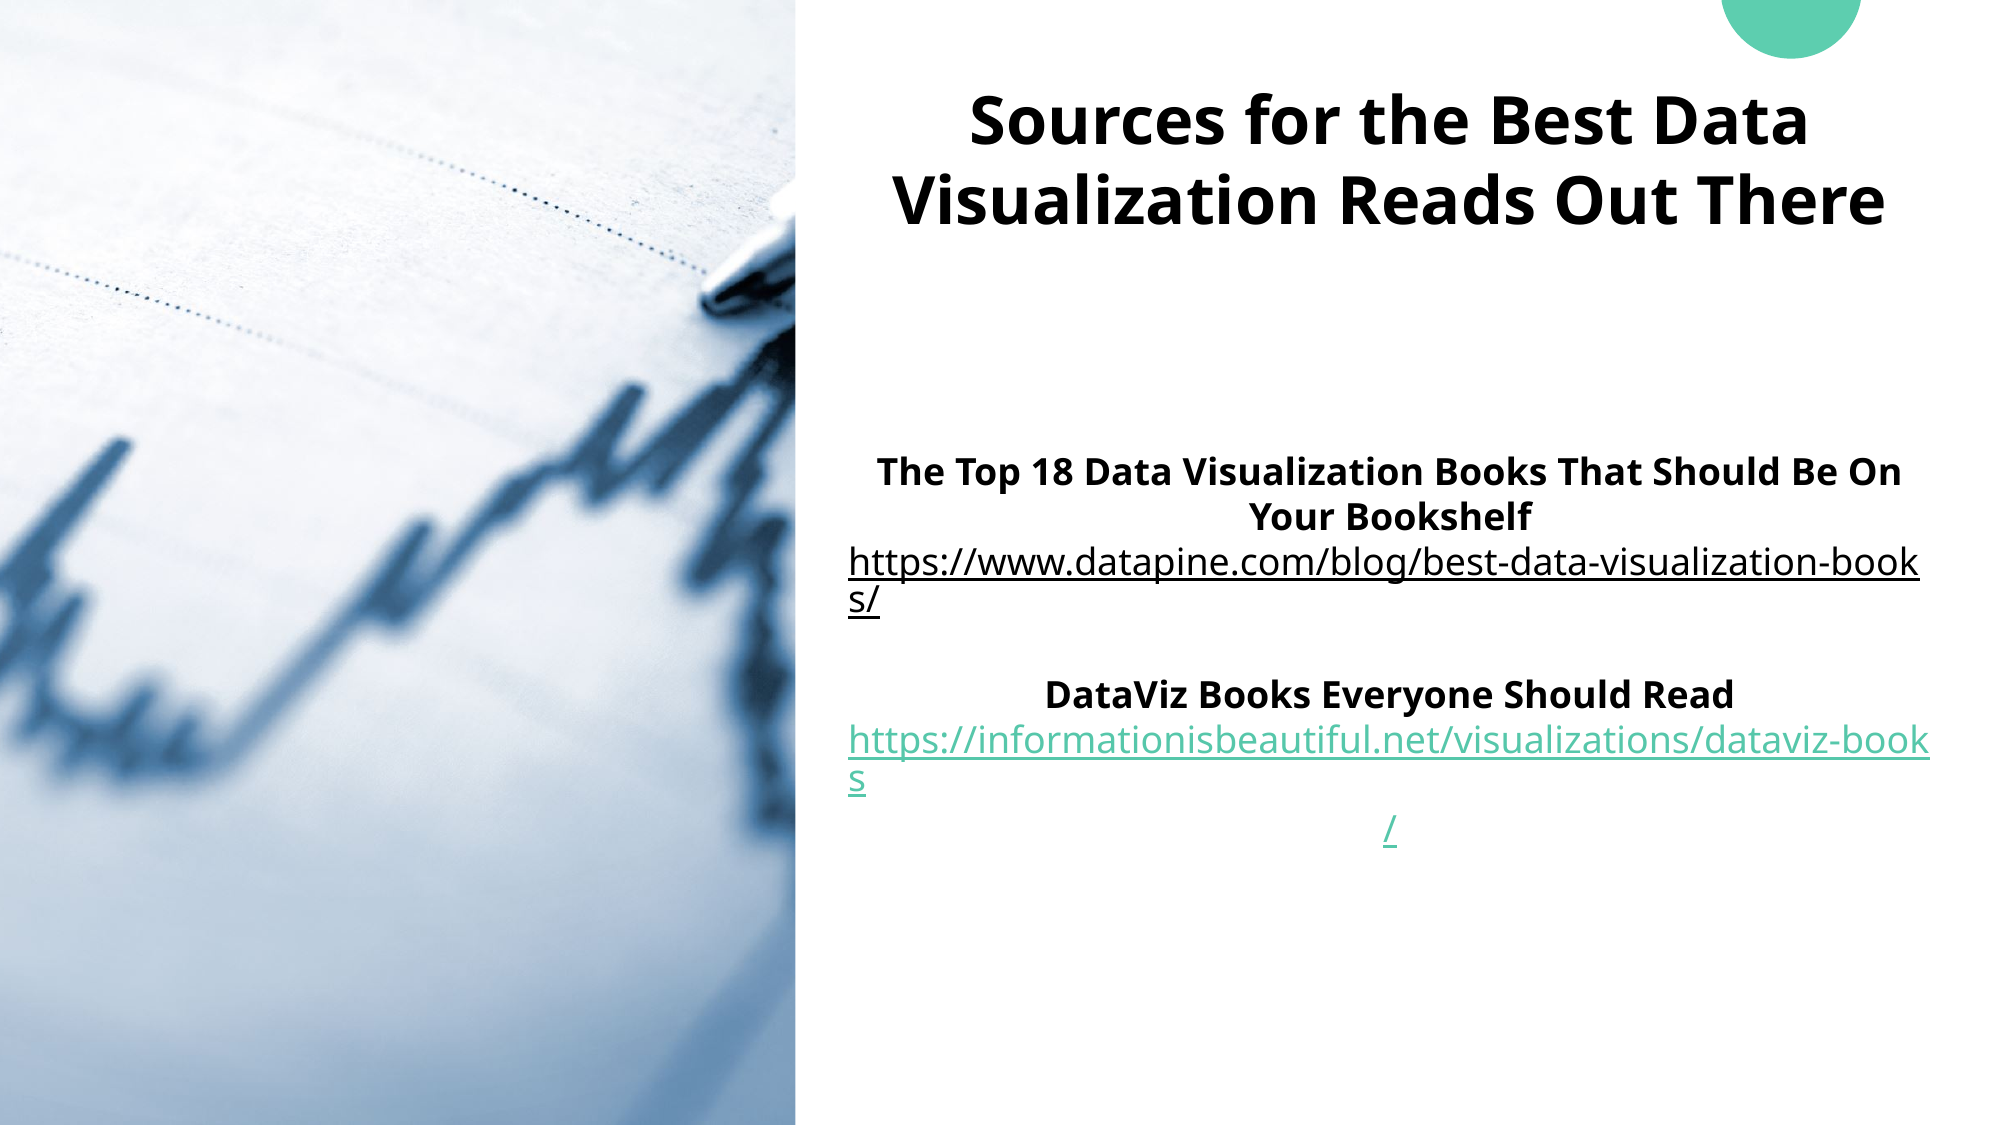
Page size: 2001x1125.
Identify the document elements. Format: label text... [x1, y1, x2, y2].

text_box Sources for the Best Data Visualization Reads Out There The Top 18 Data Visualization Books That Should Be On Your Bookshelf https://www.datapine.com/blog/best-data-visualization-books/ DataViz Books Everyone Should Read https://informationisbeautiful.net/visualizations/dataviz-books/ [833, 70, 1947, 834]
picture [0, 0, 796, 1125]
